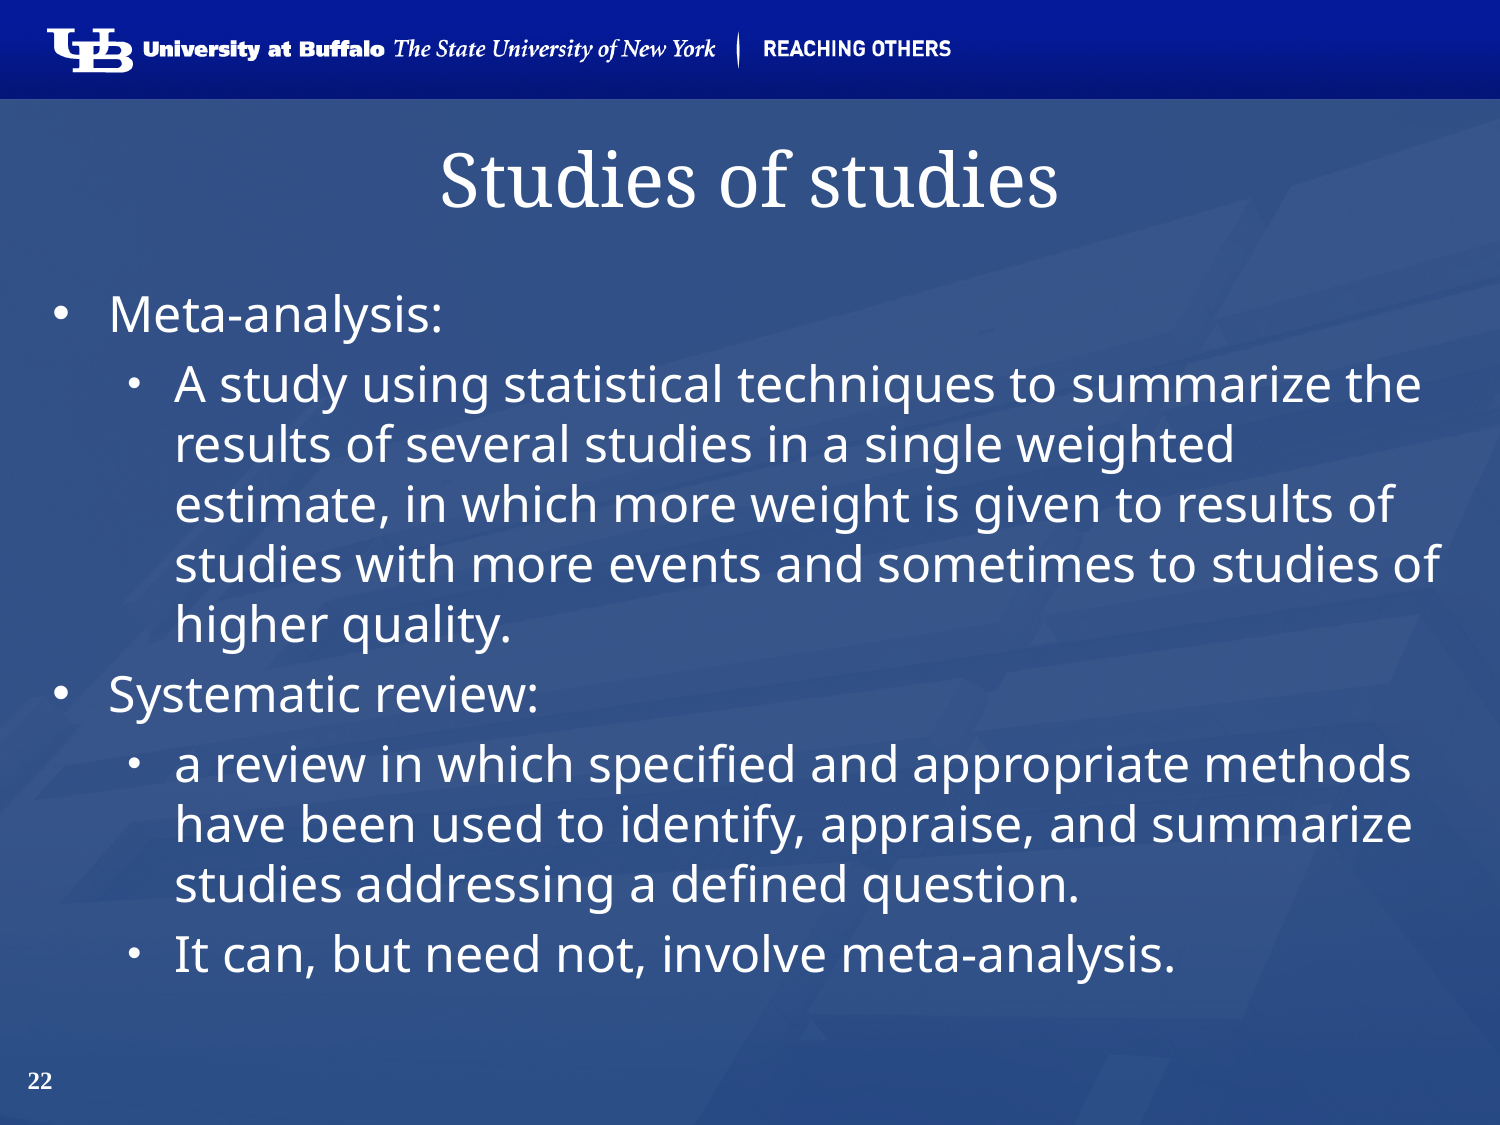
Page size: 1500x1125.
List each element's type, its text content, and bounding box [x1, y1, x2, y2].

list Meta-analysis: A study using statistical techniques to summarize the results of several studies in a single weighted estimate, in which more weight is given to results of studies with more events and sometimes to studies of higher quality. Systematic review: a review in which specified and appropriate methods have been used to identify, appraise, and summarize studies addressing a defined question. It can, but need not, involve meta-analysis. [37, 275, 1463, 1088]
title Studies of studies [37, 125, 1463, 250]
picture [0, 0, 1500, 99]
slide_number 22 [12, 1050, 350, 1110]
